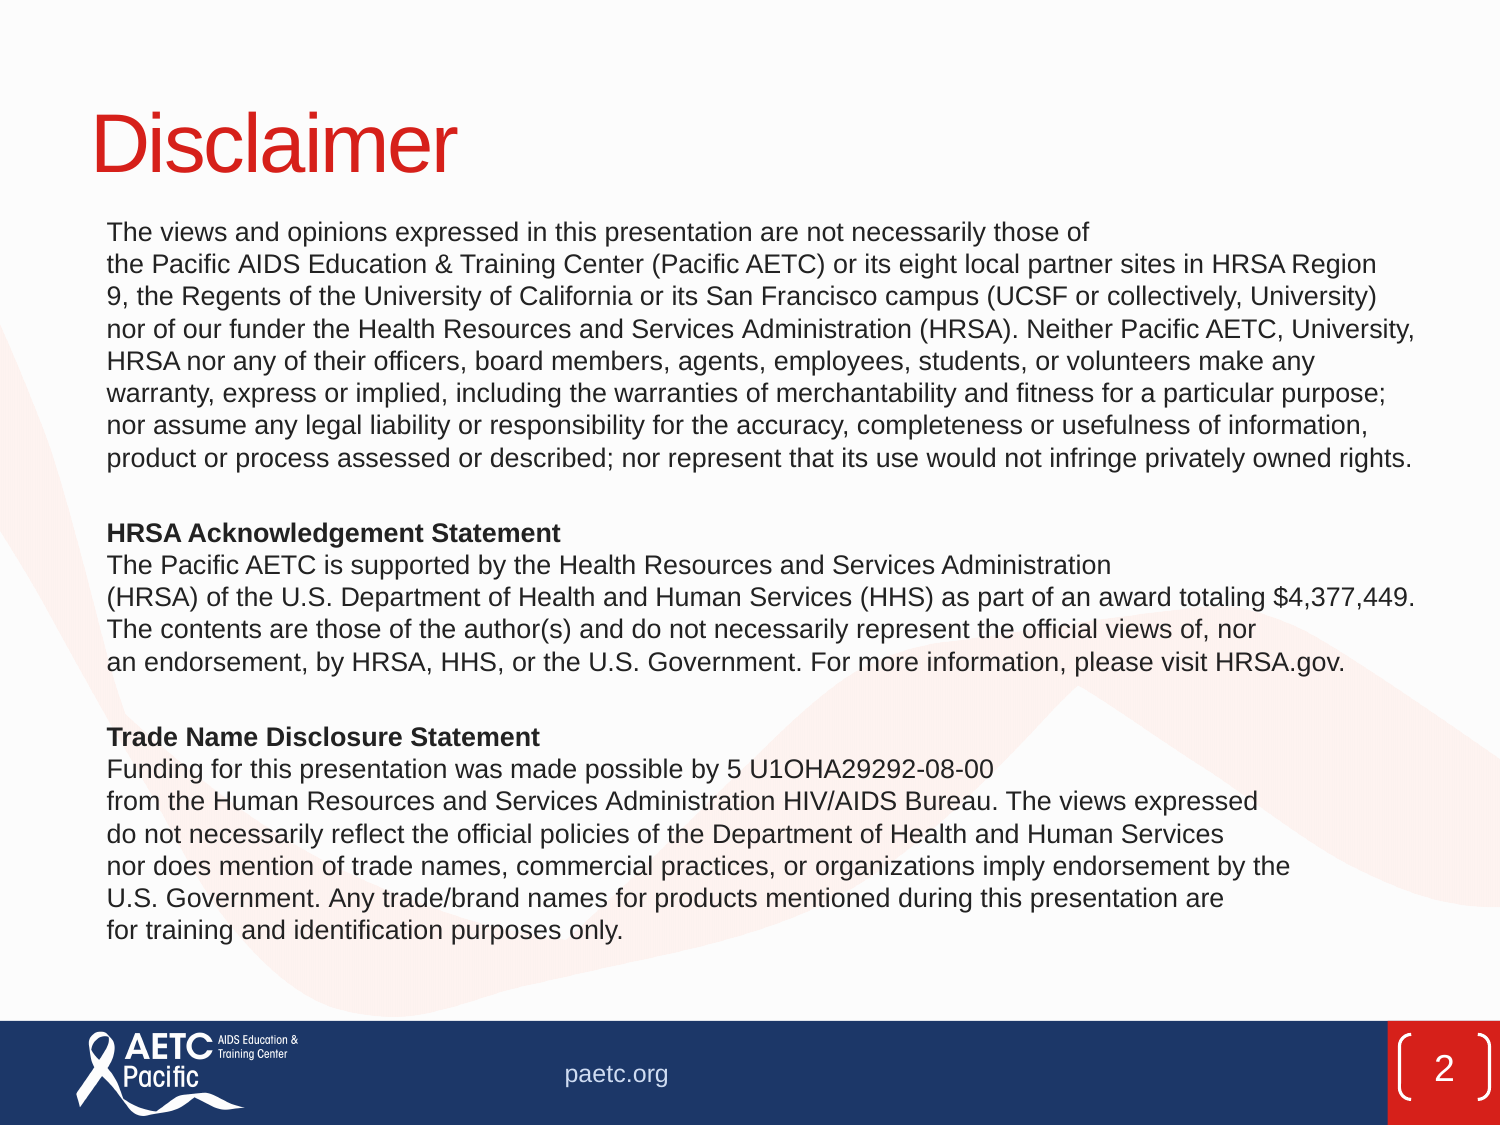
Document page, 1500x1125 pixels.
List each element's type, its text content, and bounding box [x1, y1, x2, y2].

list The views and opinions expressed in this presentation are not necessarily those of the Pacific AIDS Education & Training Center (Pacific AETC) or its eight local partner sites in HRSA Region 9, the Regents of the University of California or its San Francisco campus (UCSF or collectively, University) nor of our funder the Health Resources and Services Administration (HRSA). Neither Pacific AETC, University, HRSA nor any of their officers, board members, agents, employees, students, or volunteers make any warranty, express or implied, including the warranties of merchantability and fitness for a particular purpose; nor assume any legal liability or responsibility for the accuracy, completeness or usefulness of information, product or process assessed or described; nor represent that its use would not infringe privately owned rights. HRSA Acknowledgement Statement The Pacific AETC is supported by the Health Resources and Services Administration (HRSA) of the U.S. Department of Health and Human Services (HHS) as part of an award totaling $4,377,449. The contents are those of the author(s) and do not necessarily represent the official views of, nor an endorsement, by HRSA, HHS, or the U.S. Government. For more information, please visit HRSA.gov. Trade Name Disclosure Statement Funding for this presentation was made possible by 5 U1OHA29292‐08‐00 from the Human Resources and Services Administration HIV/AIDS Bureau. The views expressed do not necessarily reflect the official policies of the Department of Health and Human Services nor does mention of trade names, commercial practices, or organizations imply endorsement by the U.S. Government. Any trade/brand names for products mentioned during this presentation are for training and identification purposes only. [75, 207, 1440, 979]
slide_number 2 [1397, 1032, 1492, 1101]
picture [0, 0, 1500, 1017]
footer paetc.org [549, 1042, 1267, 1103]
title Disclaimer [75, 45, 1440, 207]
picture [75, 1029, 299, 1120]
